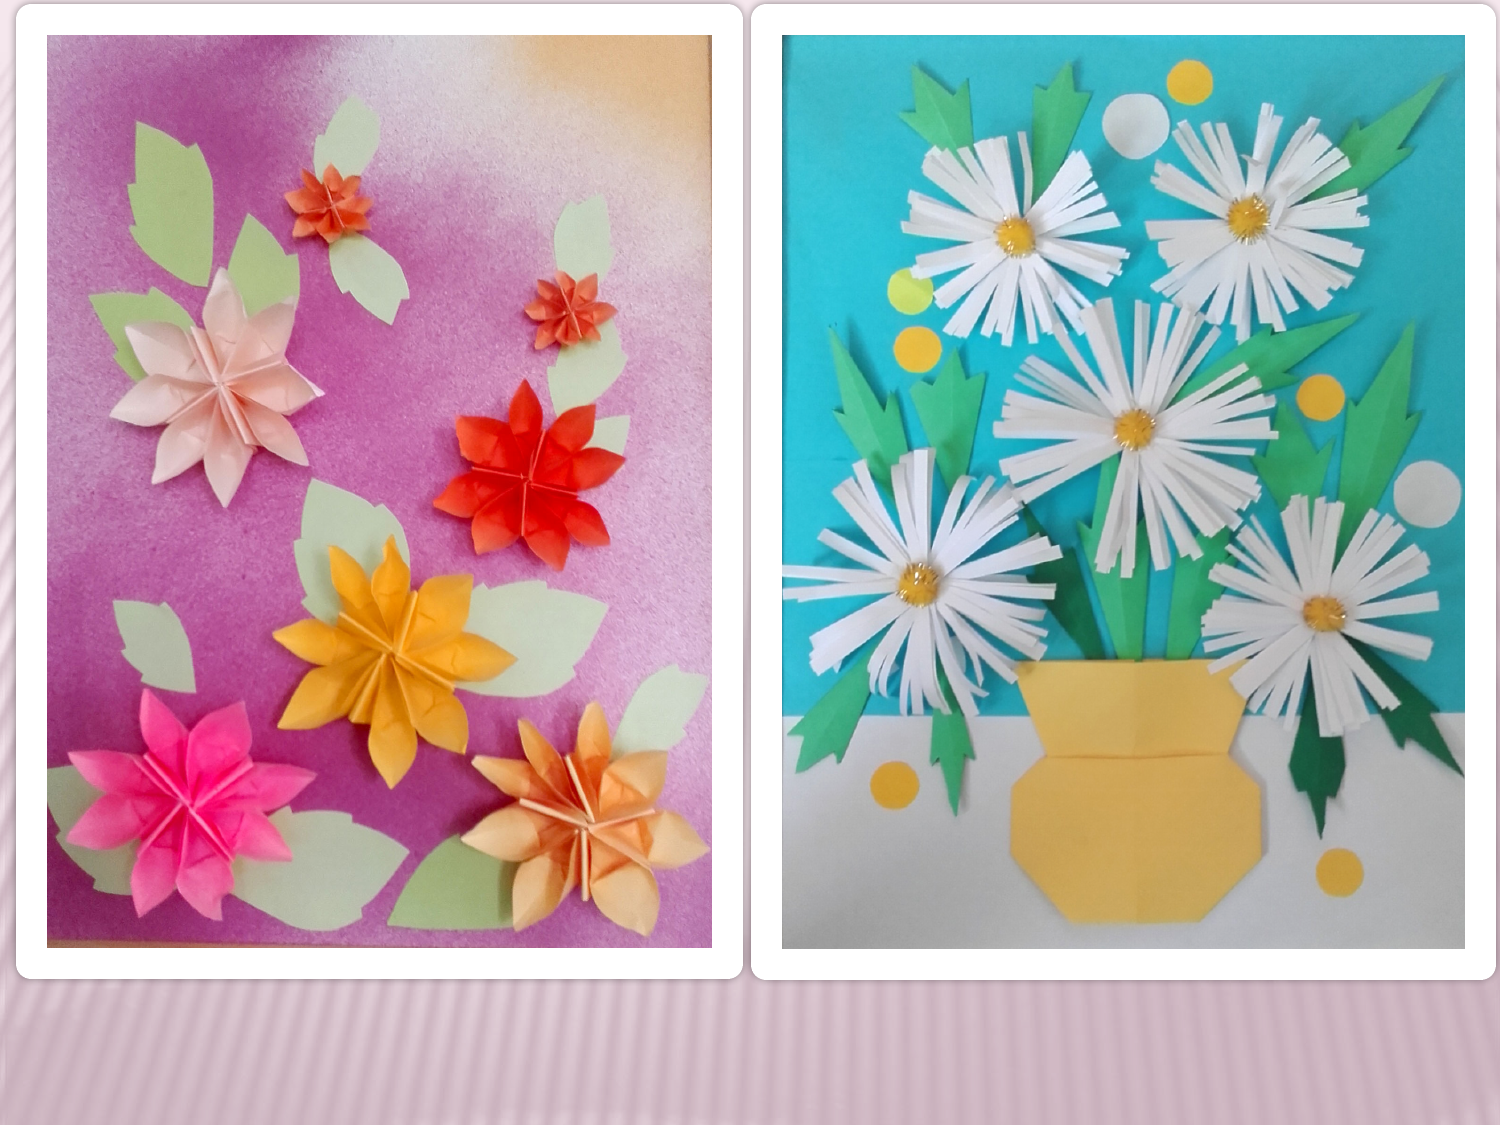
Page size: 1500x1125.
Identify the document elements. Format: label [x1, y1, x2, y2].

picture [714, 150, 1500, 834]
picture [46, 34, 713, 949]
